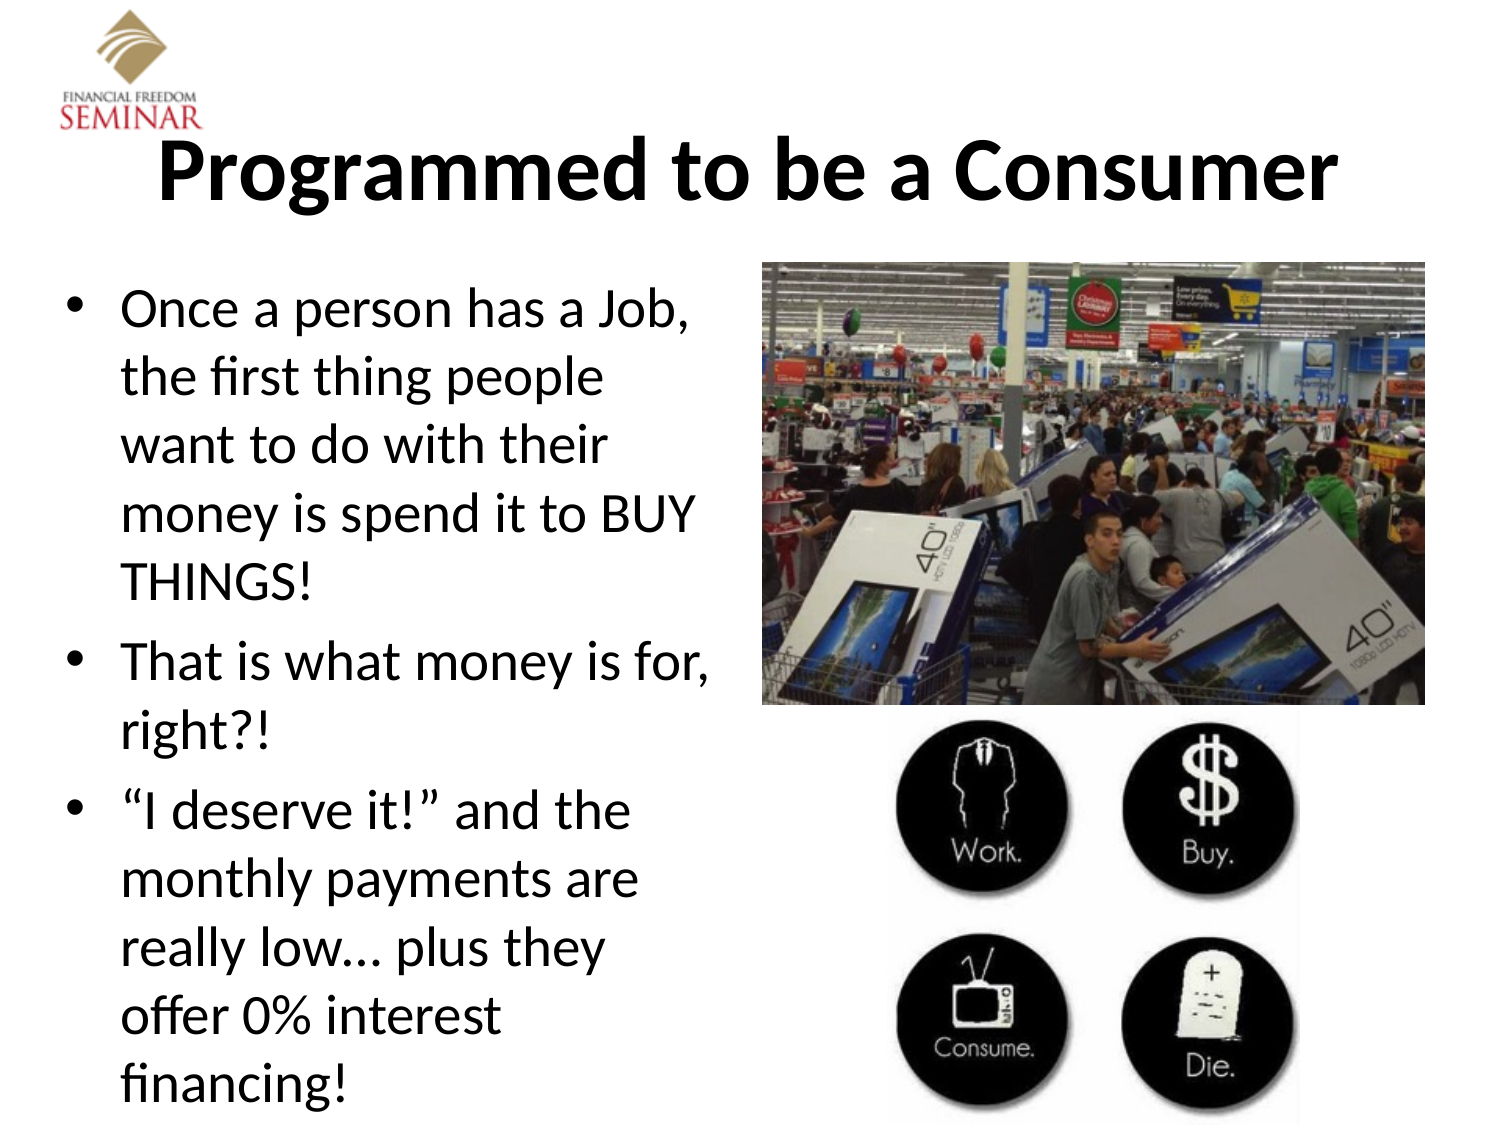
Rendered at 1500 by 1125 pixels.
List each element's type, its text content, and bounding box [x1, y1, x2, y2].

picture [0, 0, 265, 138]
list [762, 262, 1426, 705]
list Once a person has a Job, the first thing people want to do with their money is spend it to BUY THINGS! That is what money is for, right?! “I deserve it!” and the monthly payments are really low… plus they offer 0% interest financing! [50, 262, 738, 1125]
title Programmed to be a Consumer [75, 95, 1425, 233]
picture [887, 711, 1301, 1125]
